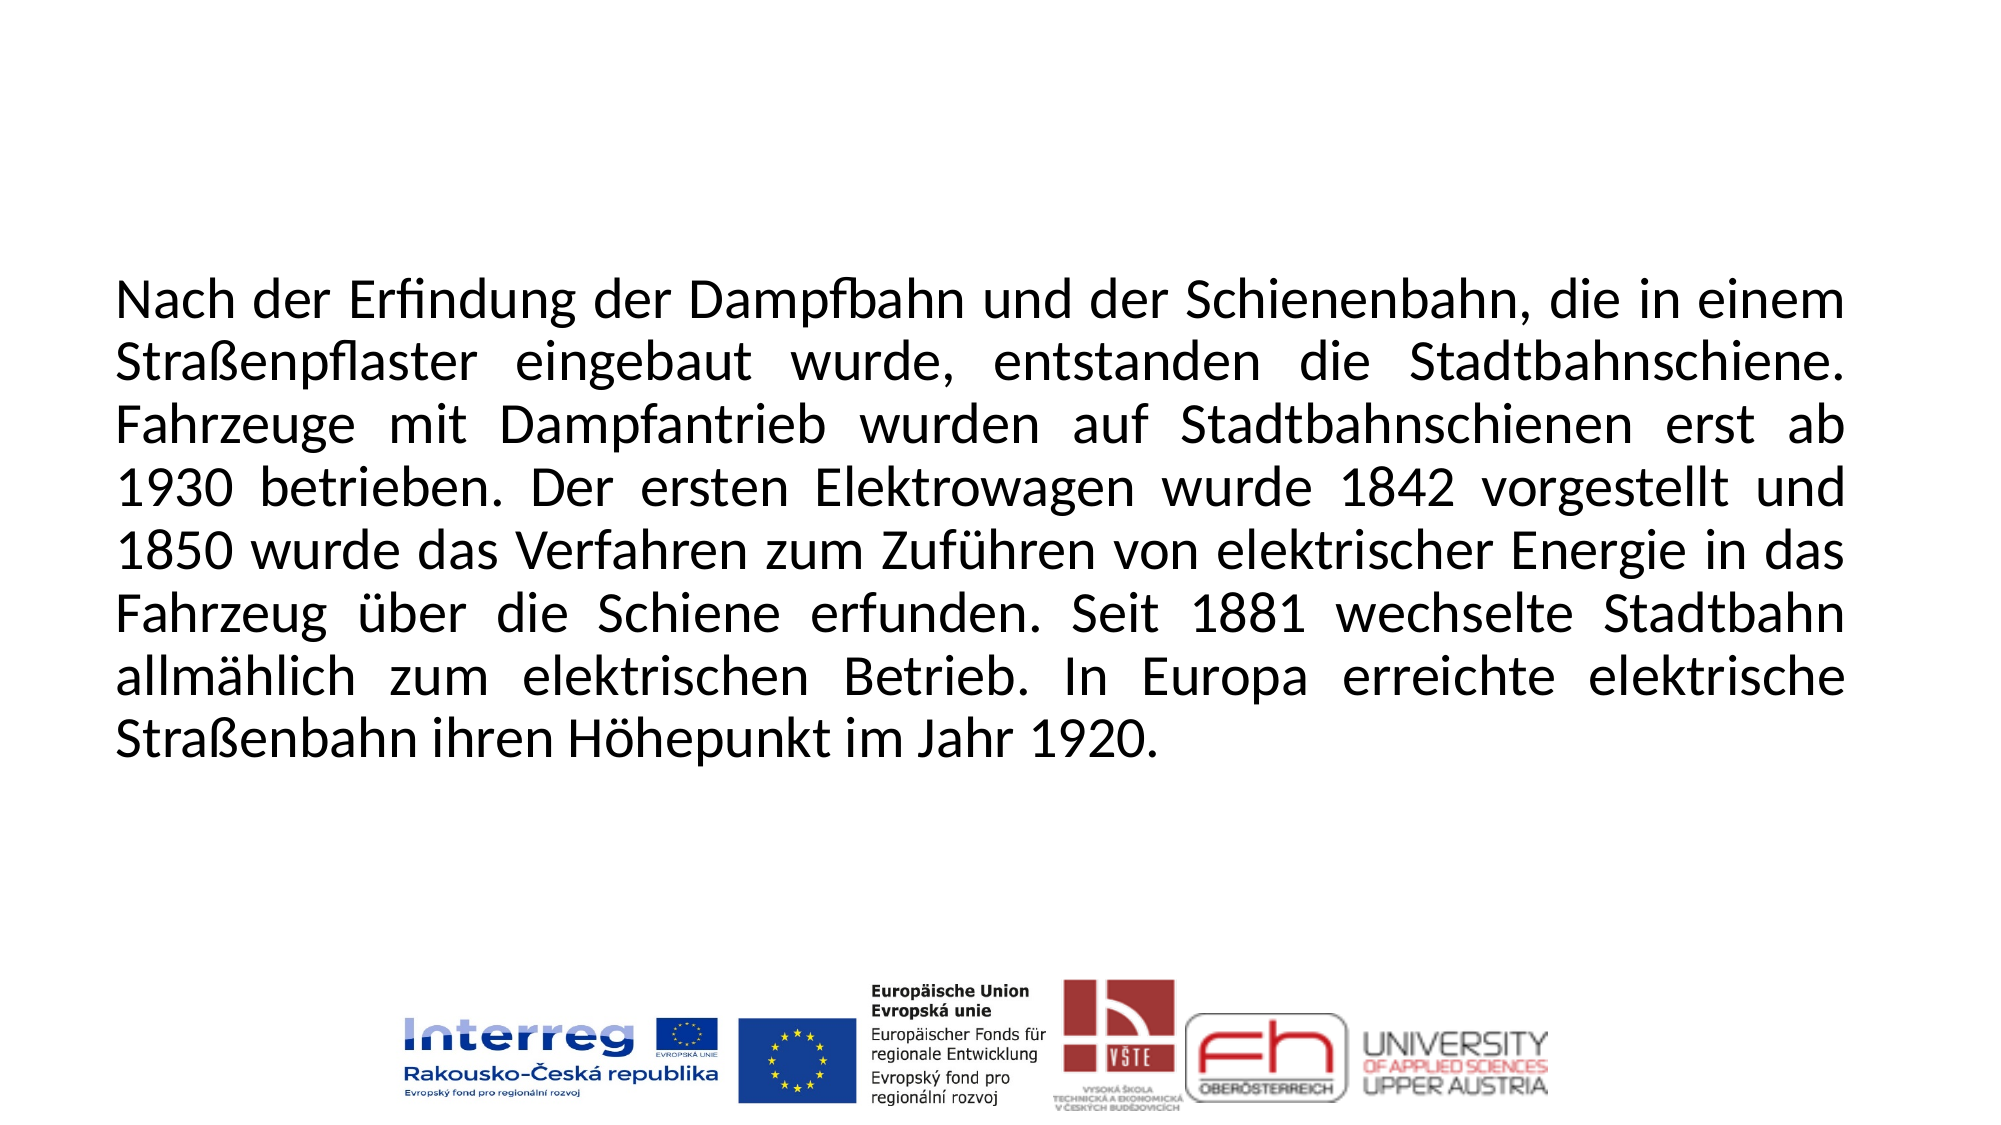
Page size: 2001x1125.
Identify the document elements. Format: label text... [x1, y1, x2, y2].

picture [1053, 979, 1184, 1111]
list Nach der Erfindung der Dampfbahn und der Schienenbahn, die in einem Straßenpflaster eingebaut wurde, entstanden die Stadtbahnschiene. Fahrzeuge mit Dampfantrieb wurden auf Stadtbahnschienen erst ab 1930 betrieben. Der ersten Elektrowagen wurde 1842 vorgestellt und 1850 wurde das Verfahren zum Zuführen von elektrischer Energie in das Fahrzeug über die Schiene erfunden. Seit 1881 wechselte Stadtbahn allmählich zum elektrischen Betrieb. In Europa erreichte elektrische Straßenbahn ihren Höhepunkt im Jahr 1920. [100, 169, 1863, 1014]
picture [1185, 1013, 1548, 1103]
picture [374, 984, 1046, 1125]
